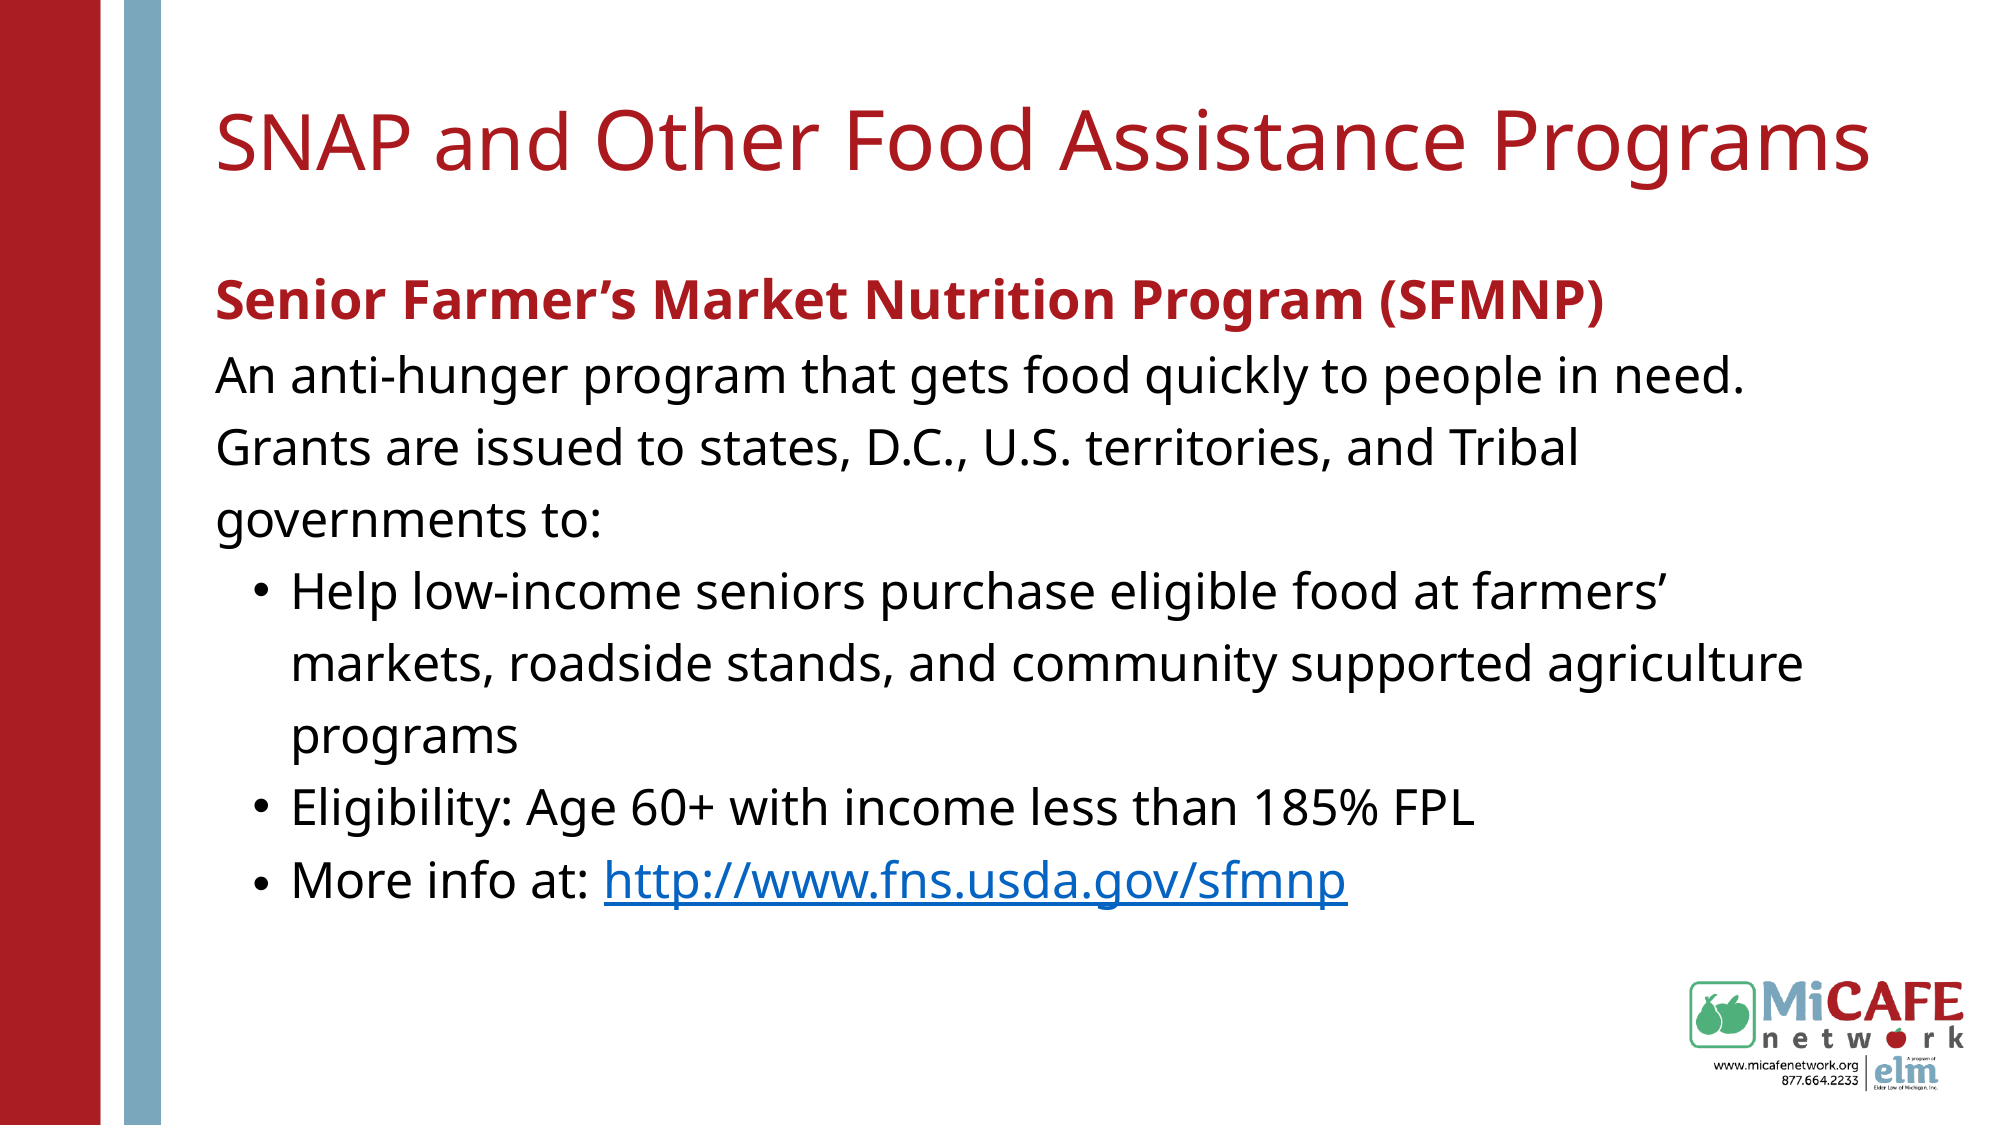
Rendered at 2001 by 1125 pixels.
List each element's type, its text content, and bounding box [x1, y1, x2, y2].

title SNAP and Other Food Assistance Programs [200, 73, 1900, 214]
picture [1689, 976, 1964, 1094]
picture [0, 0, 161, 1125]
list Senior Farmer’s Market Nutrition Program (SFMNP) An anti-hunger program that gets food quickly to people in need. Grants are issued to states, D.C., U.S. territories, and Tribal governments to: Help low-income seniors purchase eligible food at farmers’ markets, roadside stands, and community supported agriculture programs Eligibility: Age 60+ with income less than 185% FPL More info at: http://www.fns.usda.gov/sfmnp [200, 265, 1849, 1020]
